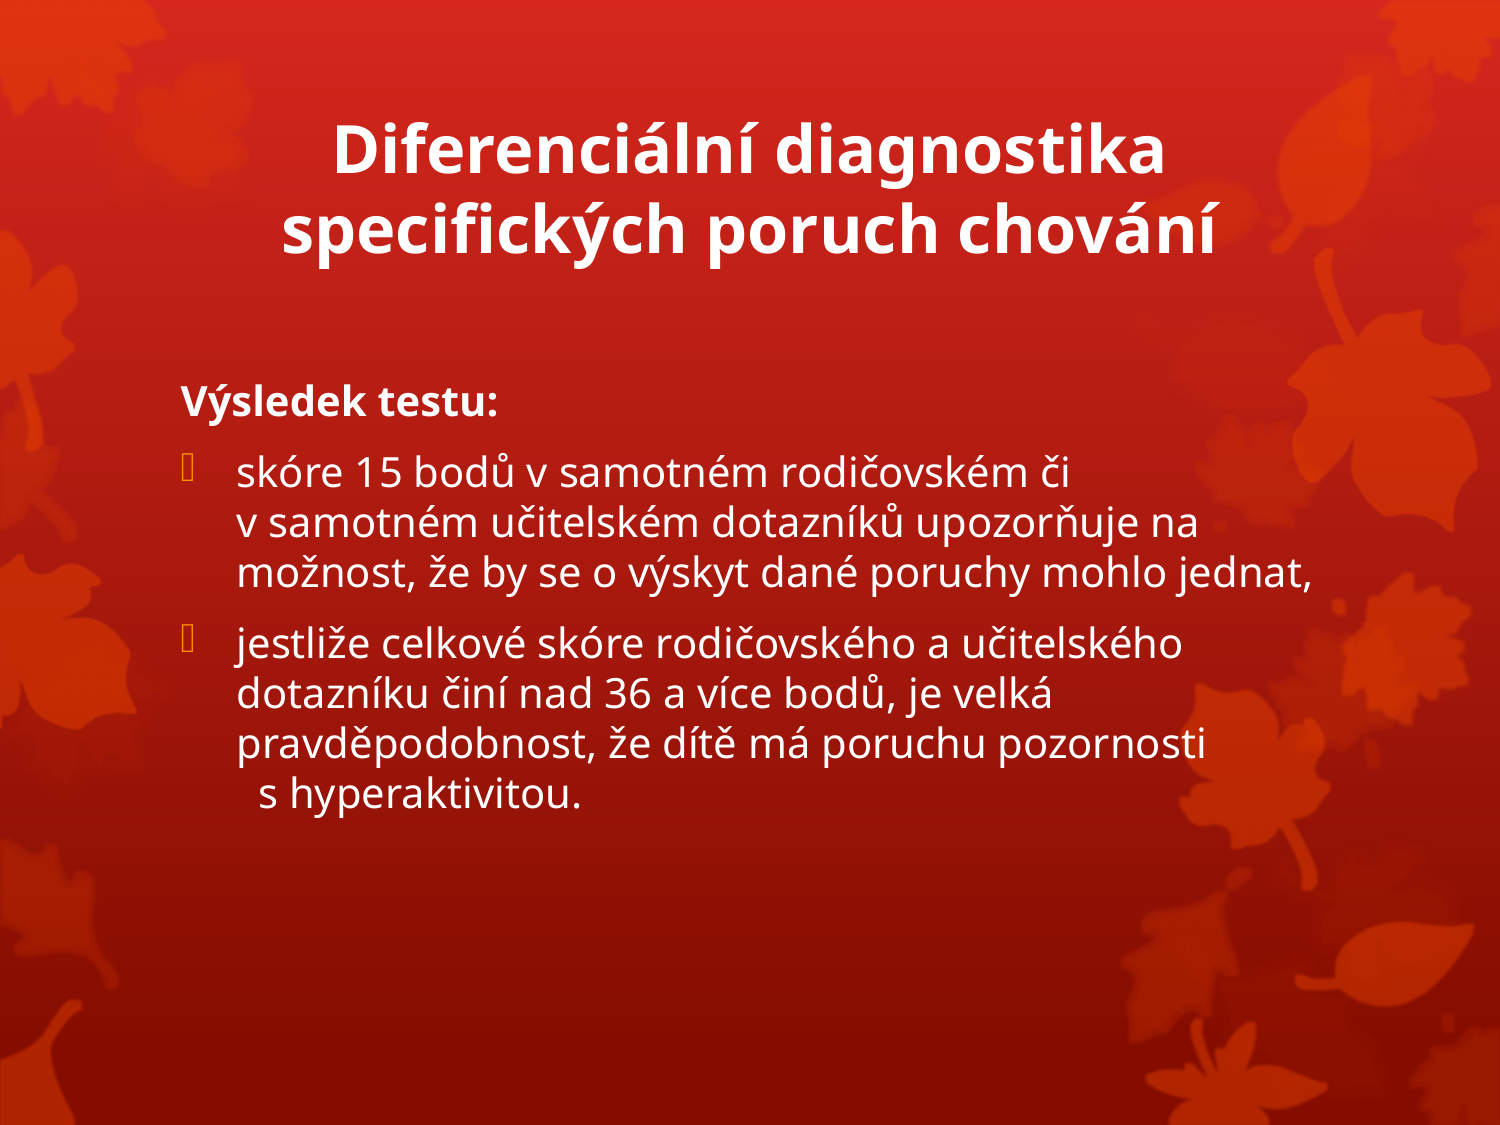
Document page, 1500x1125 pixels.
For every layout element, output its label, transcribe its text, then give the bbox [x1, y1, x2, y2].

list Výsledek testu: skóre 15 bodů v samotném rodičovském či v samotném učitelském dotazníků upozorňuje na možnost, že by se o výskyt dané poruchy mohlo jednat, jestliže celkové skóre rodičovského a učitelského dotazníku činí nad 36 a více bodů, je velká pravděpodobnost, že dítě má poruchu pozornosti s hyperaktivitou. [165, 296, 1335, 962]
title Diferenciální diagnostika specifických poruch chování [165, 110, 1335, 263]
